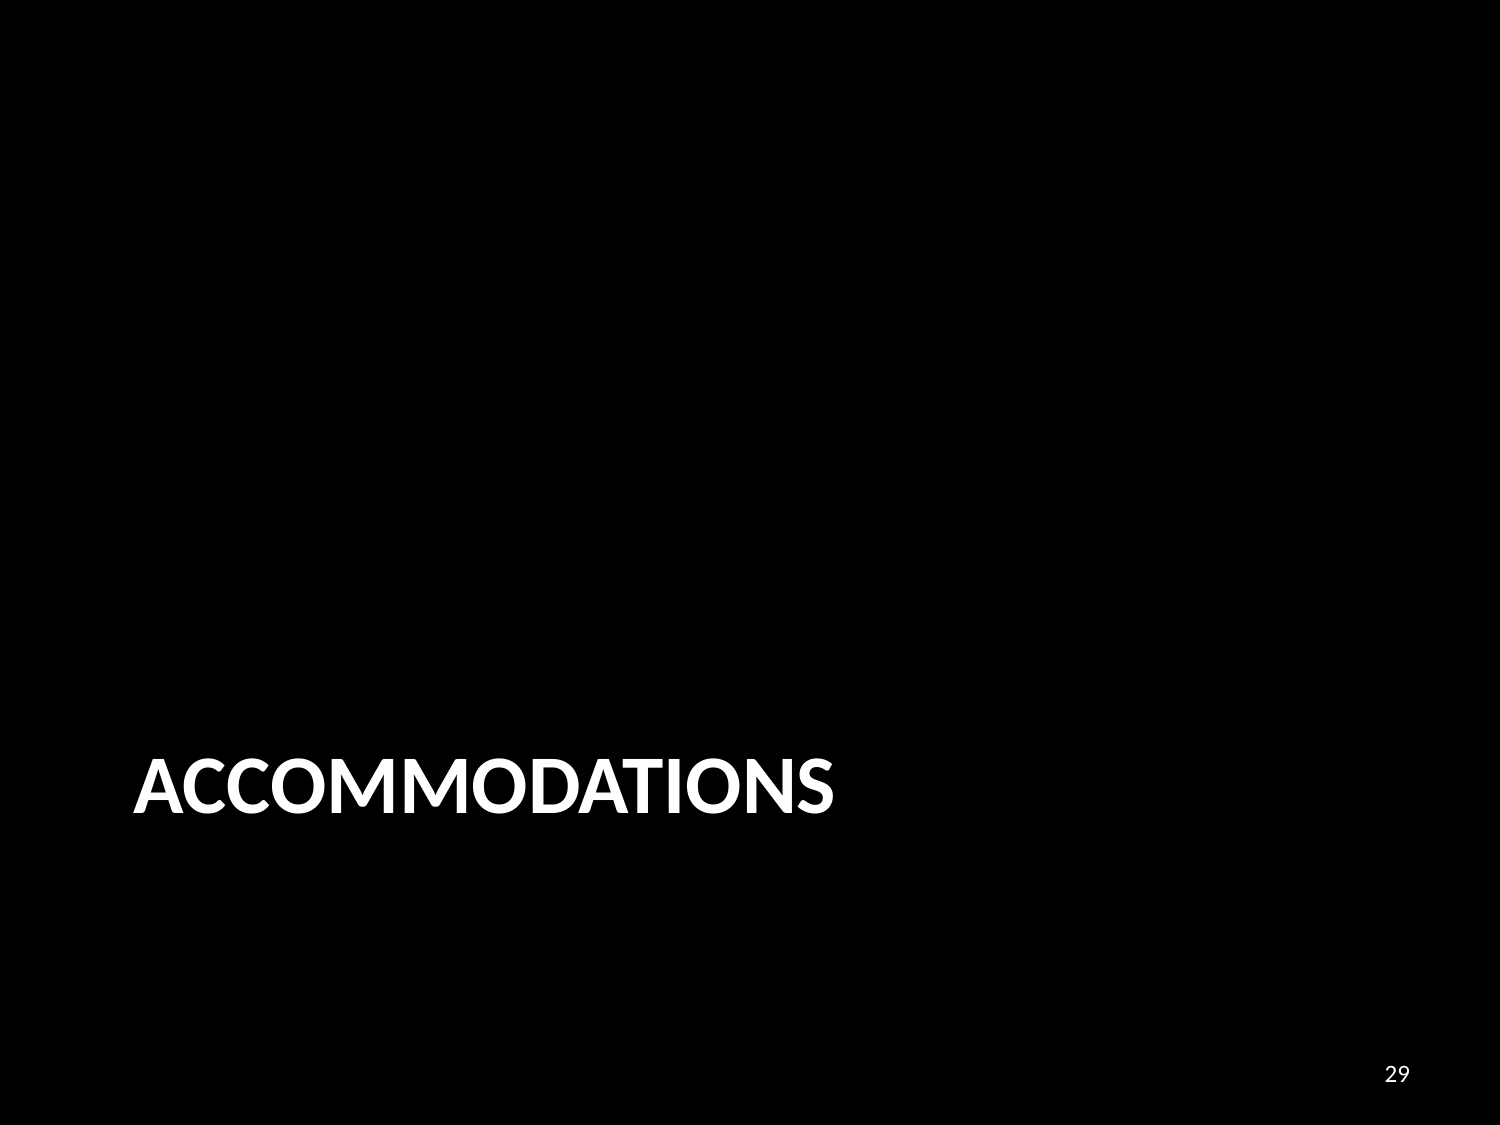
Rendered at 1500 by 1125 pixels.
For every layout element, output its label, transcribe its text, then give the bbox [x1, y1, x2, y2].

title accommodations [118, 722, 1394, 947]
slide_number 29 [1074, 1042, 1425, 1103]
